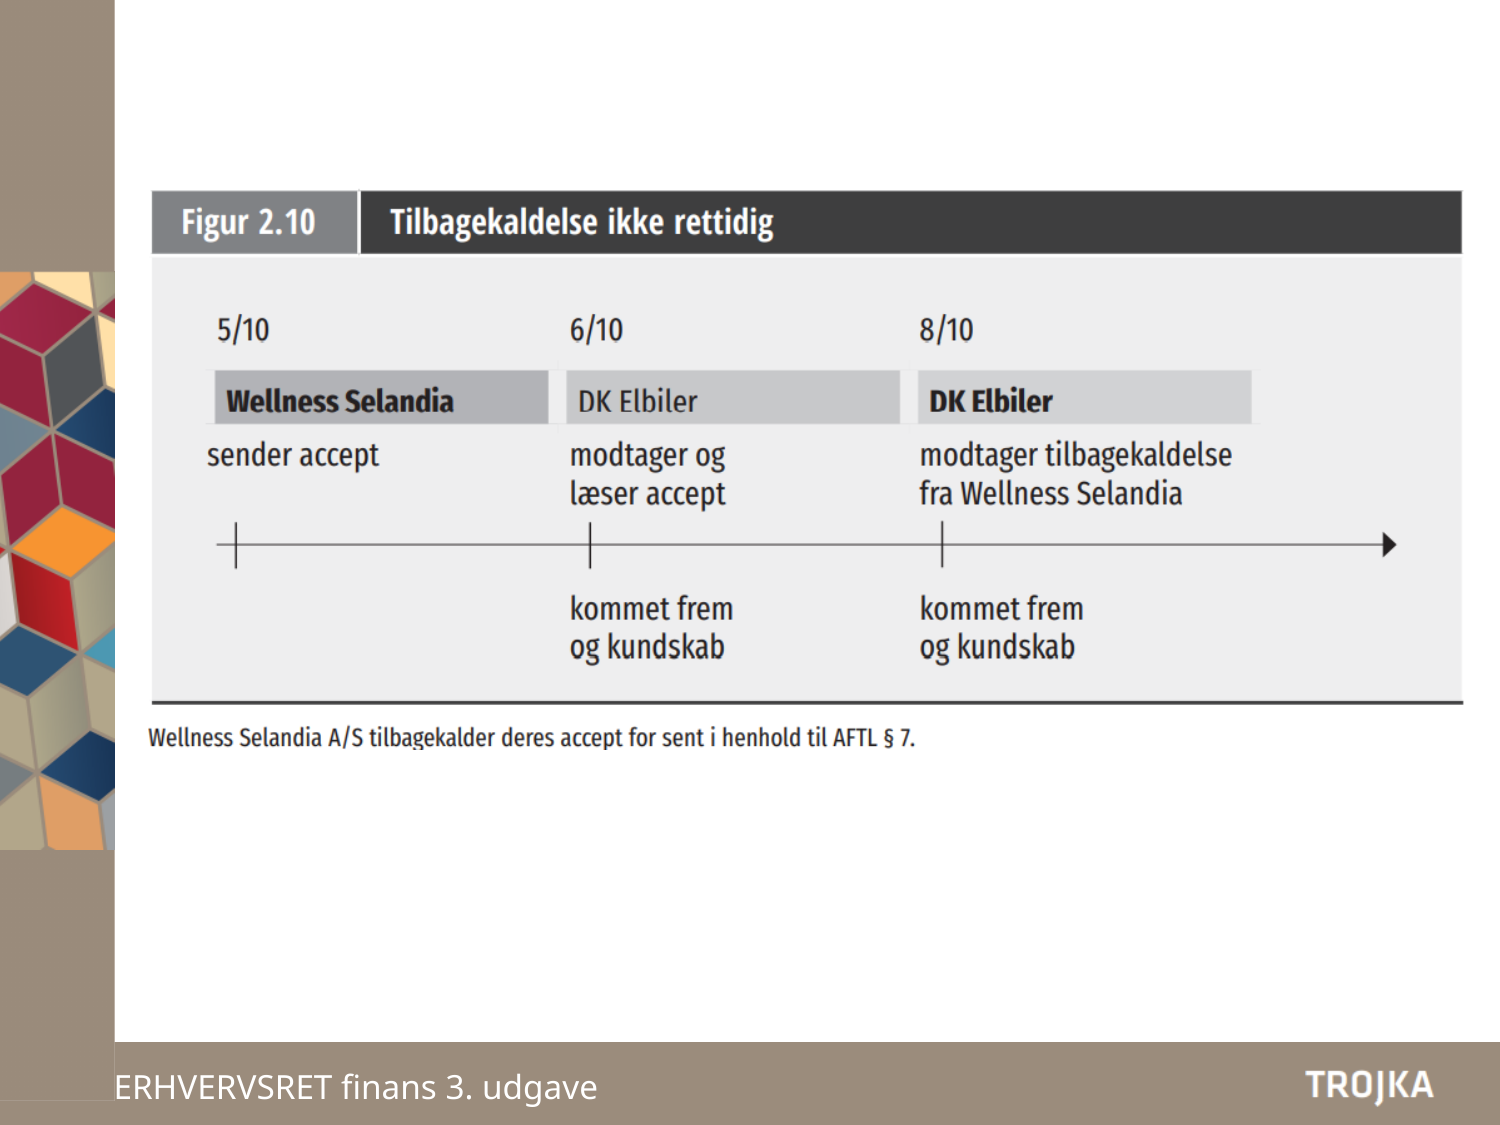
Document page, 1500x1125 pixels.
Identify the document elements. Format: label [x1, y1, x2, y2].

picture [0, 0, 115, 1100]
picture [0, 1042, 1500, 1125]
picture [147, 184, 1471, 750]
